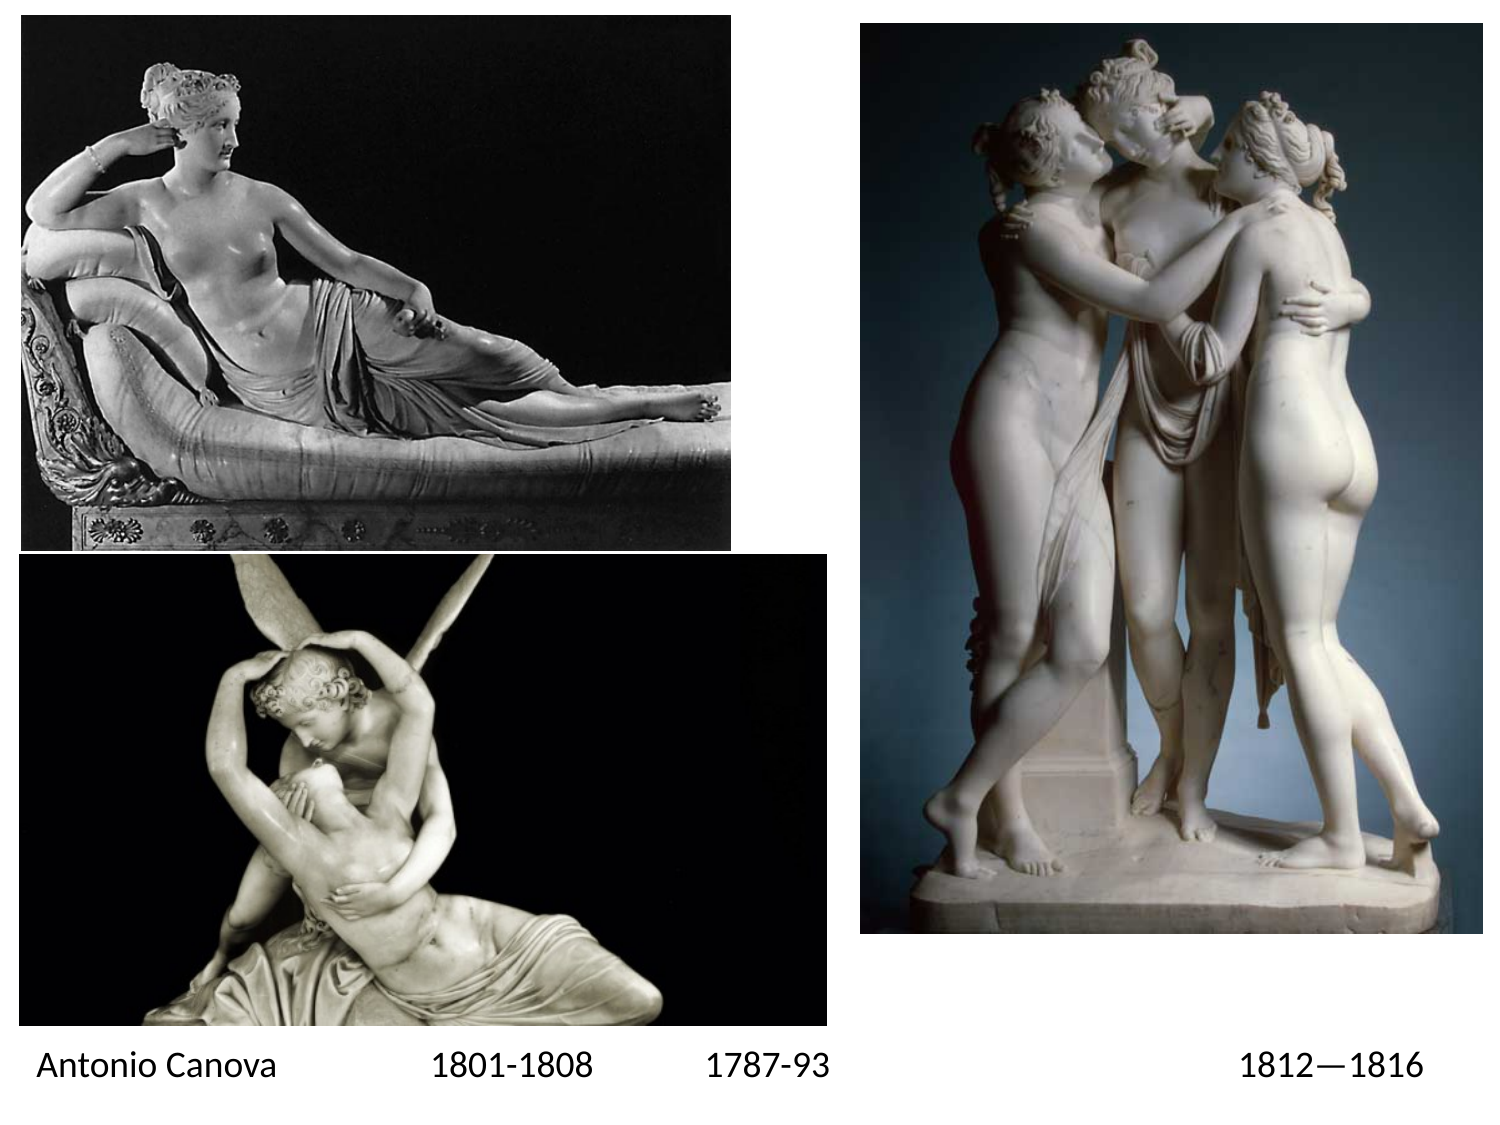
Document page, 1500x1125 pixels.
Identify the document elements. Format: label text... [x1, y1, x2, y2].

picture [860, 22, 1483, 935]
text_box Antonio Canova 1801-1808 1787-93 1812—1816 [21, 1033, 1463, 1093]
picture [19, 554, 827, 1026]
picture [21, 15, 731, 551]
